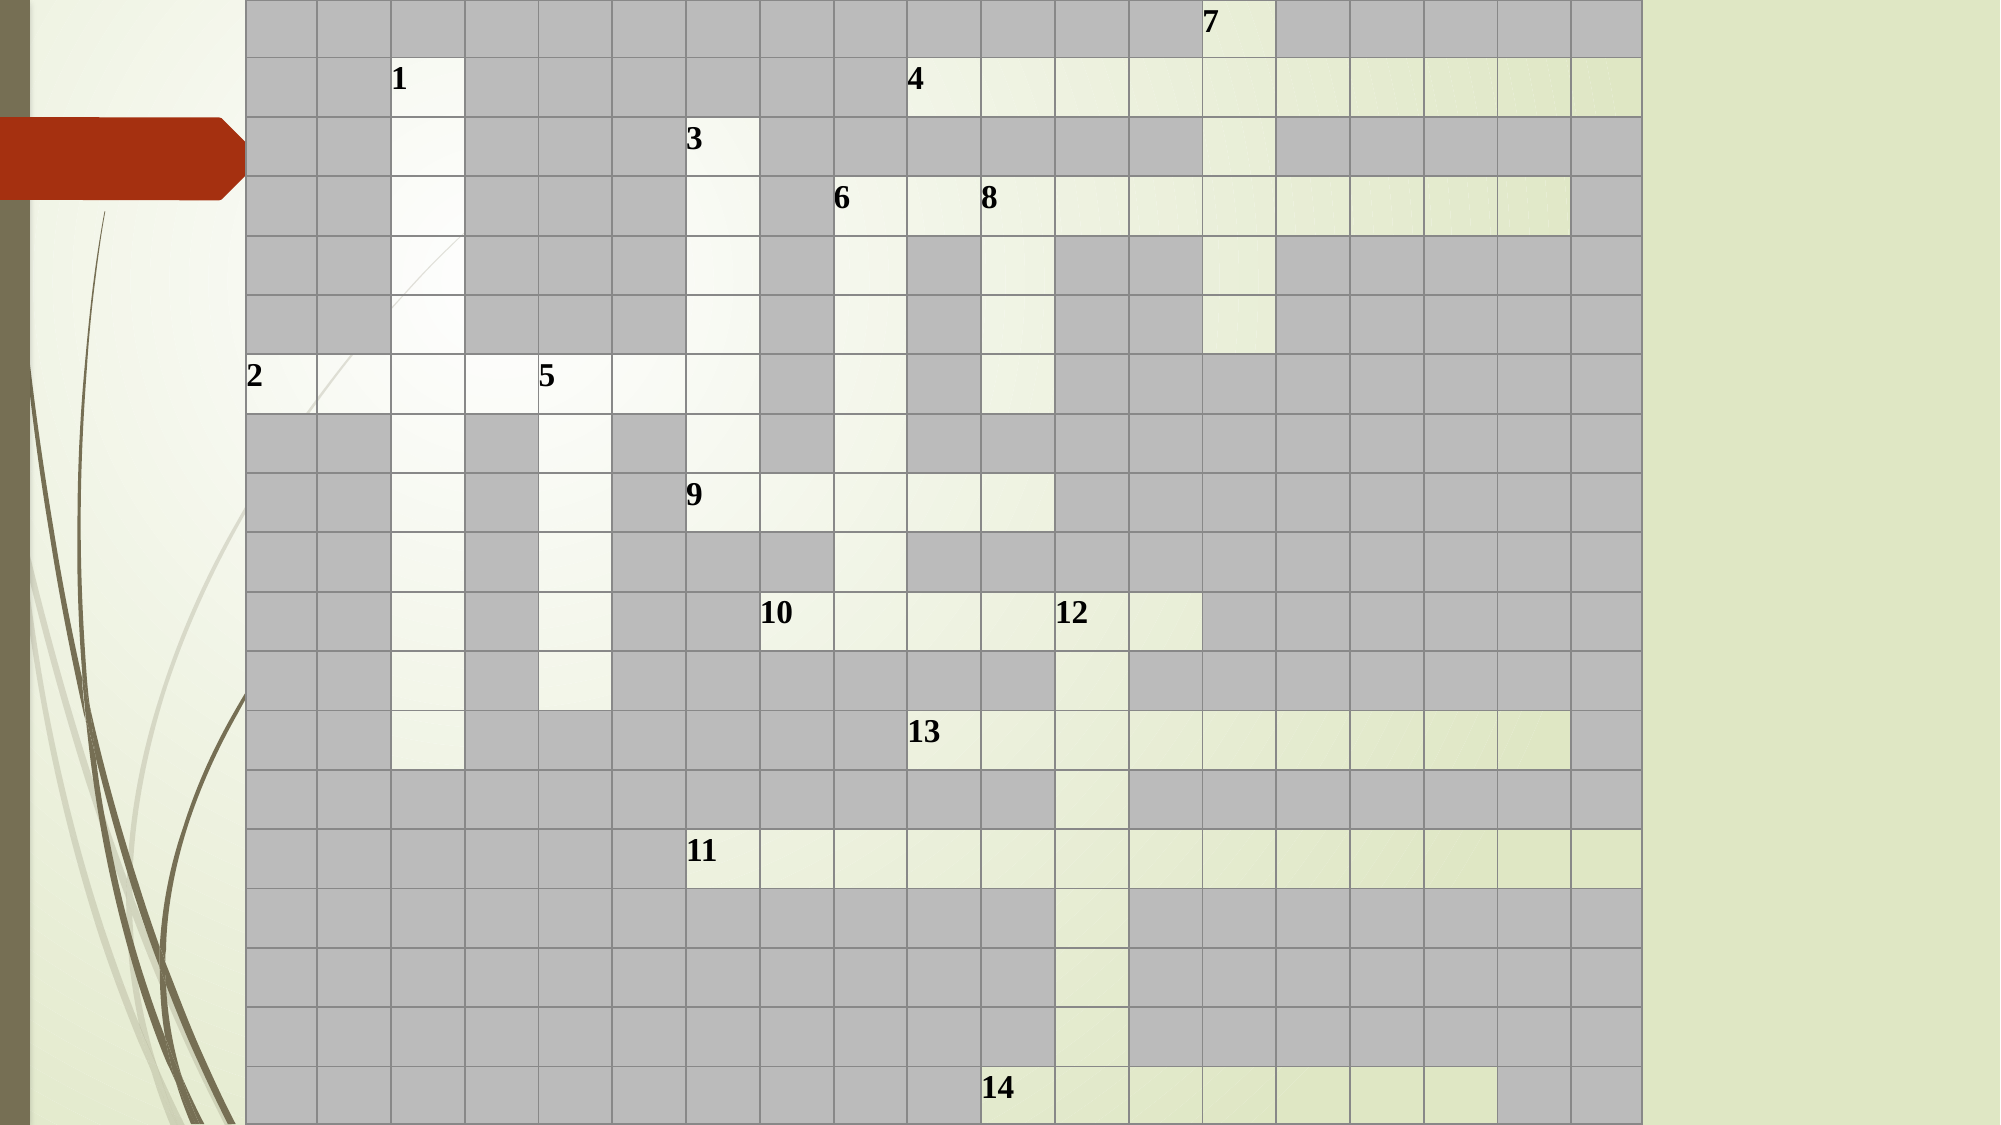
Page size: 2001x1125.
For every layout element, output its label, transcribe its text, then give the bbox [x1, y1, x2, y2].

table_cell [1203, 474, 1275, 531]
table_header [466, 1, 538, 57]
table_cell [318, 1008, 390, 1066]
table_cell [466, 177, 538, 235]
table_cell [1572, 949, 1641, 1006]
table_cell [687, 355, 759, 413]
table_cell [392, 533, 464, 591]
table_cell [613, 415, 685, 472]
table_cell [613, 355, 685, 413]
table_cell [1498, 949, 1570, 1006]
table_cell [392, 118, 464, 175]
table_cell [761, 949, 833, 1006]
table_cell [1351, 711, 1423, 769]
table_cell [247, 533, 316, 591]
table_cell [1277, 1067, 1349, 1123]
table_cell [687, 415, 759, 472]
table_cell [392, 889, 464, 947]
table_cell [1203, 593, 1275, 650]
table_cell 13 [908, 711, 980, 769]
table_cell [1572, 1067, 1641, 1123]
table_cell [1425, 474, 1497, 531]
table_cell [613, 296, 685, 353]
table_cell [761, 533, 833, 591]
table_cell [613, 474, 685, 531]
table_header [1425, 1, 1497, 57]
table_cell [1498, 1067, 1570, 1123]
table_cell [318, 296, 390, 353]
table_cell [761, 1008, 833, 1066]
table_cell [687, 889, 759, 947]
table_cell [835, 771, 906, 828]
table_cell [318, 949, 390, 1006]
table_cell [1425, 1067, 1497, 1123]
table_cell [1277, 355, 1349, 413]
table_cell [982, 771, 1054, 828]
table_cell [466, 415, 538, 472]
table_cell [1056, 533, 1128, 591]
table_cell [1425, 830, 1497, 888]
table_cell [1056, 771, 1128, 828]
table_cell [466, 593, 538, 650]
table_cell [392, 593, 464, 650]
table_cell [318, 889, 390, 947]
table_cell [1572, 771, 1641, 828]
table_cell [908, 949, 980, 1006]
table_cell [466, 949, 538, 1006]
table_cell 6 [835, 177, 906, 235]
table_cell [539, 652, 611, 710]
table_cell [1425, 533, 1497, 591]
table_cell 12 [1056, 593, 1128, 650]
table_cell [1130, 889, 1202, 947]
table_header [613, 1, 685, 57]
table_cell [318, 118, 390, 175]
table_cell [539, 296, 611, 353]
table_cell [908, 237, 980, 294]
table_header [539, 1, 611, 57]
table_cell [1425, 177, 1497, 235]
table_cell [1425, 118, 1497, 175]
table_cell [539, 237, 611, 294]
table_cell [466, 474, 538, 531]
table_cell [1056, 58, 1128, 116]
table_cell 2 [247, 355, 316, 413]
table_cell [247, 711, 316, 769]
table_cell [982, 355, 1054, 413]
table_cell [539, 118, 611, 175]
table_cell [539, 771, 611, 828]
table_cell [982, 296, 1054, 353]
table_cell [1572, 296, 1641, 353]
table_cell [392, 771, 464, 828]
table_cell [247, 1067, 316, 1123]
table_cell [982, 415, 1054, 472]
table_cell [982, 593, 1054, 650]
table_cell [1425, 1008, 1497, 1066]
table_cell [908, 593, 980, 650]
table_cell [835, 533, 906, 591]
table_cell [1425, 593, 1497, 650]
table_cell [1572, 830, 1641, 888]
table_cell [1351, 533, 1423, 591]
table_cell [835, 237, 906, 294]
table_cell [1056, 296, 1128, 353]
table_cell [835, 415, 906, 472]
table_cell [1425, 58, 1497, 116]
table_cell [392, 355, 464, 413]
table_cell [247, 58, 316, 116]
table_cell [1056, 237, 1128, 294]
table_cell [1425, 771, 1497, 828]
table_cell [835, 1067, 906, 1123]
table_cell [613, 118, 685, 175]
table_cell [1277, 177, 1349, 235]
table_cell [539, 177, 611, 235]
table_cell [1130, 652, 1202, 710]
table_cell [835, 889, 906, 947]
table_cell [1351, 652, 1423, 710]
table_cell [835, 593, 906, 650]
table_cell [908, 296, 980, 353]
table_cell [761, 237, 833, 294]
table_cell [1056, 652, 1128, 710]
table_cell [539, 949, 611, 1006]
table_cell [1277, 237, 1349, 294]
table_cell [466, 1008, 538, 1066]
table_cell [392, 415, 464, 472]
table_cell [1425, 415, 1497, 472]
table_cell [318, 474, 390, 531]
table_cell [835, 58, 906, 116]
table_header [761, 1, 833, 57]
table_header [1498, 1, 1570, 57]
table_cell [761, 355, 833, 413]
table_cell [392, 1008, 464, 1066]
table_header [318, 1, 390, 57]
table_cell [761, 771, 833, 828]
table_cell 14 [982, 1067, 1054, 1123]
table_cell [1056, 1008, 1128, 1066]
table_cell 1 [392, 58, 464, 116]
table_cell [318, 1067, 390, 1123]
table_cell [1498, 711, 1570, 769]
table_cell [247, 296, 316, 353]
table_cell [687, 1067, 759, 1123]
table_cell [392, 296, 464, 353]
table_cell [908, 830, 980, 888]
table_cell [1498, 652, 1570, 710]
table_cell [392, 830, 464, 888]
table_cell [1056, 889, 1128, 947]
table_cell [1351, 118, 1423, 175]
table_cell [539, 415, 611, 472]
table_cell 8 [982, 177, 1054, 235]
table_header 7 [1203, 1, 1275, 57]
table_cell [1277, 474, 1349, 531]
table_cell [466, 711, 538, 769]
table_cell [1130, 1067, 1202, 1123]
table_cell [835, 118, 906, 175]
table_cell [613, 177, 685, 235]
table_cell [1351, 830, 1423, 888]
table_cell [761, 296, 833, 353]
table_cell [908, 118, 980, 175]
table_cell 11 [687, 830, 759, 888]
table_cell [466, 533, 538, 591]
table_cell [392, 711, 464, 769]
table_cell [1572, 533, 1641, 591]
table_cell [835, 711, 906, 769]
table_cell [1203, 533, 1275, 591]
table_cell [1498, 889, 1570, 947]
table_cell [613, 771, 685, 828]
table_cell [761, 118, 833, 175]
table_cell [1425, 949, 1497, 1006]
table_cell [1203, 830, 1275, 888]
table_cell [392, 474, 464, 531]
table_cell 5 [539, 355, 611, 413]
table_cell [1425, 889, 1497, 947]
table_cell [539, 533, 611, 591]
table_cell [687, 177, 759, 235]
table_cell [392, 237, 464, 294]
table_cell [539, 1008, 611, 1066]
table_cell [318, 58, 390, 116]
table_cell [835, 652, 906, 710]
table_cell [1130, 1008, 1202, 1066]
table_cell [1056, 830, 1128, 888]
table_cell [247, 177, 316, 235]
table_cell [687, 1008, 759, 1066]
table_cell [247, 1008, 316, 1066]
table_cell [1056, 474, 1128, 531]
table_cell [1498, 593, 1570, 650]
table_cell [1203, 118, 1275, 175]
table_cell [1498, 771, 1570, 828]
table_cell [1203, 355, 1275, 413]
table_cell [1572, 177, 1641, 235]
table_cell [1277, 533, 1349, 591]
table_cell [1277, 296, 1349, 353]
table_cell [761, 1067, 833, 1123]
table_cell [613, 949, 685, 1006]
table_cell [1351, 415, 1423, 472]
table_cell [318, 593, 390, 650]
table_cell [539, 1067, 611, 1123]
table_cell 3 [687, 118, 759, 175]
table_cell [761, 474, 833, 531]
table_cell 10 [761, 593, 833, 650]
table_cell [1203, 1008, 1275, 1066]
table_cell [908, 533, 980, 591]
table_cell [1572, 593, 1641, 650]
table_cell [1498, 830, 1570, 888]
table_cell [835, 355, 906, 413]
table_cell [835, 296, 906, 353]
table_cell [613, 711, 685, 769]
table_cell [1351, 58, 1423, 116]
table_cell [1498, 118, 1570, 175]
table_cell [1572, 1008, 1641, 1066]
table_cell [247, 830, 316, 888]
table_cell [1056, 415, 1128, 472]
table_cell [539, 474, 611, 531]
table_cell [466, 889, 538, 947]
table_cell [1203, 711, 1275, 769]
table_cell [1056, 355, 1128, 413]
table_cell [1203, 415, 1275, 472]
table_cell [1130, 177, 1202, 235]
table_cell [908, 889, 980, 947]
table_cell [539, 711, 611, 769]
table_cell [1203, 771, 1275, 828]
table_cell [1277, 1008, 1349, 1066]
table_cell [687, 652, 759, 710]
table_cell [687, 593, 759, 650]
table_cell [1203, 177, 1275, 235]
table_cell [761, 711, 833, 769]
table_cell [982, 949, 1054, 1006]
table_cell [1498, 533, 1570, 591]
table_cell [1572, 237, 1641, 294]
table_cell [318, 355, 390, 413]
table_cell [982, 830, 1054, 888]
table_cell [835, 949, 906, 1006]
table_cell [982, 652, 1054, 710]
table_cell [247, 415, 316, 472]
table_cell [318, 771, 390, 828]
table_header [835, 1, 906, 57]
table_cell [908, 1008, 980, 1066]
table_cell [1572, 711, 1641, 769]
table_cell [247, 118, 316, 175]
table_cell [982, 118, 1054, 175]
table_cell [1203, 237, 1275, 294]
table_cell [1056, 118, 1128, 175]
table_cell [247, 889, 316, 947]
table_cell [247, 474, 316, 531]
table_cell [247, 771, 316, 828]
table_cell [982, 474, 1054, 531]
table_header [1351, 1, 1423, 57]
table_header [1572, 1, 1641, 57]
table_cell [1130, 355, 1202, 413]
table_cell [539, 58, 611, 116]
table_header [1130, 1, 1202, 57]
table_cell [761, 58, 833, 116]
table_cell [687, 58, 759, 116]
table_cell [466, 237, 538, 294]
table_cell [1130, 296, 1202, 353]
table_cell [1277, 949, 1349, 1006]
table_cell [1203, 949, 1275, 1006]
table_cell [1277, 889, 1349, 947]
table_cell [1130, 118, 1202, 175]
table_cell [1425, 711, 1497, 769]
table_cell [1130, 58, 1202, 116]
table_cell [392, 1067, 464, 1123]
table_cell [318, 711, 390, 769]
table_cell [1351, 355, 1423, 413]
table_cell [1351, 593, 1423, 650]
table_cell [687, 771, 759, 828]
table_cell [392, 652, 464, 710]
table_header [982, 1, 1054, 57]
table_cell [613, 593, 685, 650]
table_cell [1203, 889, 1275, 947]
table_cell [1351, 771, 1423, 828]
table_cell [1498, 296, 1570, 353]
table_cell [908, 415, 980, 472]
table_cell [466, 355, 538, 413]
table_cell [761, 177, 833, 235]
table_cell [466, 1067, 538, 1123]
table_cell [539, 889, 611, 947]
table_cell [1572, 889, 1641, 947]
table_cell [1130, 593, 1202, 650]
table_cell [1277, 593, 1349, 650]
table_cell [466, 771, 538, 828]
table_cell [613, 830, 685, 888]
table_cell [1130, 830, 1202, 888]
table_cell [1425, 237, 1497, 294]
table_cell [613, 237, 685, 294]
table_cell [318, 533, 390, 591]
table_cell [1351, 1008, 1423, 1066]
table_cell [613, 58, 685, 116]
table_cell [1203, 652, 1275, 710]
table_cell [1498, 237, 1570, 294]
table_cell [1056, 1067, 1128, 1123]
table_cell [908, 652, 980, 710]
table_cell [687, 949, 759, 1006]
table_cell [1498, 1008, 1570, 1066]
table_cell [1203, 1067, 1275, 1123]
table_cell [835, 1008, 906, 1066]
table_cell [1351, 1067, 1423, 1123]
table_cell [982, 889, 1054, 947]
table_cell [1130, 533, 1202, 591]
table_cell [1130, 711, 1202, 769]
table_cell [982, 58, 1054, 116]
table_cell [392, 949, 464, 1006]
table_cell [1425, 652, 1497, 710]
table_cell [613, 1008, 685, 1066]
table_cell [1572, 355, 1641, 413]
table_cell [1351, 889, 1423, 947]
table_cell [318, 830, 390, 888]
table_cell [1351, 474, 1423, 531]
table_cell [835, 474, 906, 531]
table_cell [1572, 474, 1641, 531]
table_cell [1572, 118, 1641, 175]
table_cell [982, 1008, 1054, 1066]
table_cell [982, 533, 1054, 591]
table_cell [1351, 177, 1423, 235]
table_cell [1498, 415, 1570, 472]
table_cell [835, 830, 906, 888]
table_cell [1351, 949, 1423, 1006]
table_cell [1130, 237, 1202, 294]
table_header [392, 1, 464, 57]
table_cell [761, 830, 833, 888]
table_cell [247, 652, 316, 710]
table_cell [687, 533, 759, 591]
table_cell [318, 177, 390, 235]
table_cell [687, 237, 759, 294]
table_cell [1277, 711, 1349, 769]
table_cell [908, 355, 980, 413]
table_cell [613, 1067, 685, 1123]
table_cell [1351, 296, 1423, 353]
table_cell [1130, 415, 1202, 472]
table_cell [1203, 296, 1275, 353]
table_cell [466, 296, 538, 353]
table_cell [1056, 711, 1128, 769]
table_cell [466, 830, 538, 888]
table_cell [1572, 652, 1641, 710]
table_cell [1277, 118, 1349, 175]
table_header [908, 1, 980, 57]
table_cell [908, 771, 980, 828]
table_cell [466, 58, 538, 116]
table_cell [1203, 58, 1275, 116]
table_header [1056, 1, 1128, 57]
table_cell [1277, 58, 1349, 116]
table_cell [613, 533, 685, 591]
table_cell [247, 237, 316, 294]
table_cell [761, 652, 833, 710]
table_cell [1498, 58, 1570, 116]
table_cell [318, 415, 390, 472]
table_header [687, 1, 759, 57]
table_cell 4 [908, 58, 980, 116]
table_cell [687, 296, 759, 353]
table_cell [1130, 474, 1202, 531]
table_header [1277, 1, 1349, 57]
table_cell [1130, 949, 1202, 1006]
table_cell [687, 711, 759, 769]
table_cell [247, 593, 316, 650]
table_cell [1572, 415, 1641, 472]
table_cell [318, 237, 390, 294]
table_cell [247, 949, 316, 1006]
table_cell [1130, 771, 1202, 828]
table_cell [613, 652, 685, 710]
table_cell [1425, 355, 1497, 413]
table_cell [318, 652, 390, 710]
table_cell [466, 118, 538, 175]
table_cell [1056, 949, 1128, 1006]
table_cell [908, 177, 980, 235]
table_cell [761, 415, 833, 472]
table_cell [539, 830, 611, 888]
table_cell [1572, 58, 1641, 116]
table_cell [466, 652, 538, 710]
table_cell [1498, 474, 1570, 531]
table_cell 9 [687, 474, 759, 531]
table_cell [1425, 296, 1497, 353]
table_cell [1277, 415, 1349, 472]
table_cell [908, 1067, 980, 1123]
table_cell [1498, 355, 1570, 413]
table_cell [1351, 237, 1423, 294]
table_cell [761, 889, 833, 947]
table_cell [982, 711, 1054, 769]
table_cell [908, 474, 980, 531]
table_cell [392, 177, 464, 235]
table_cell [613, 889, 685, 947]
table_header [247, 1, 316, 57]
table_cell [539, 593, 611, 650]
table_cell [982, 237, 1054, 294]
table_cell [1277, 771, 1349, 828]
table_cell [1277, 830, 1349, 888]
table_cell [1056, 177, 1128, 235]
table_cell [1498, 177, 1570, 235]
table_cell [1277, 652, 1349, 710]
